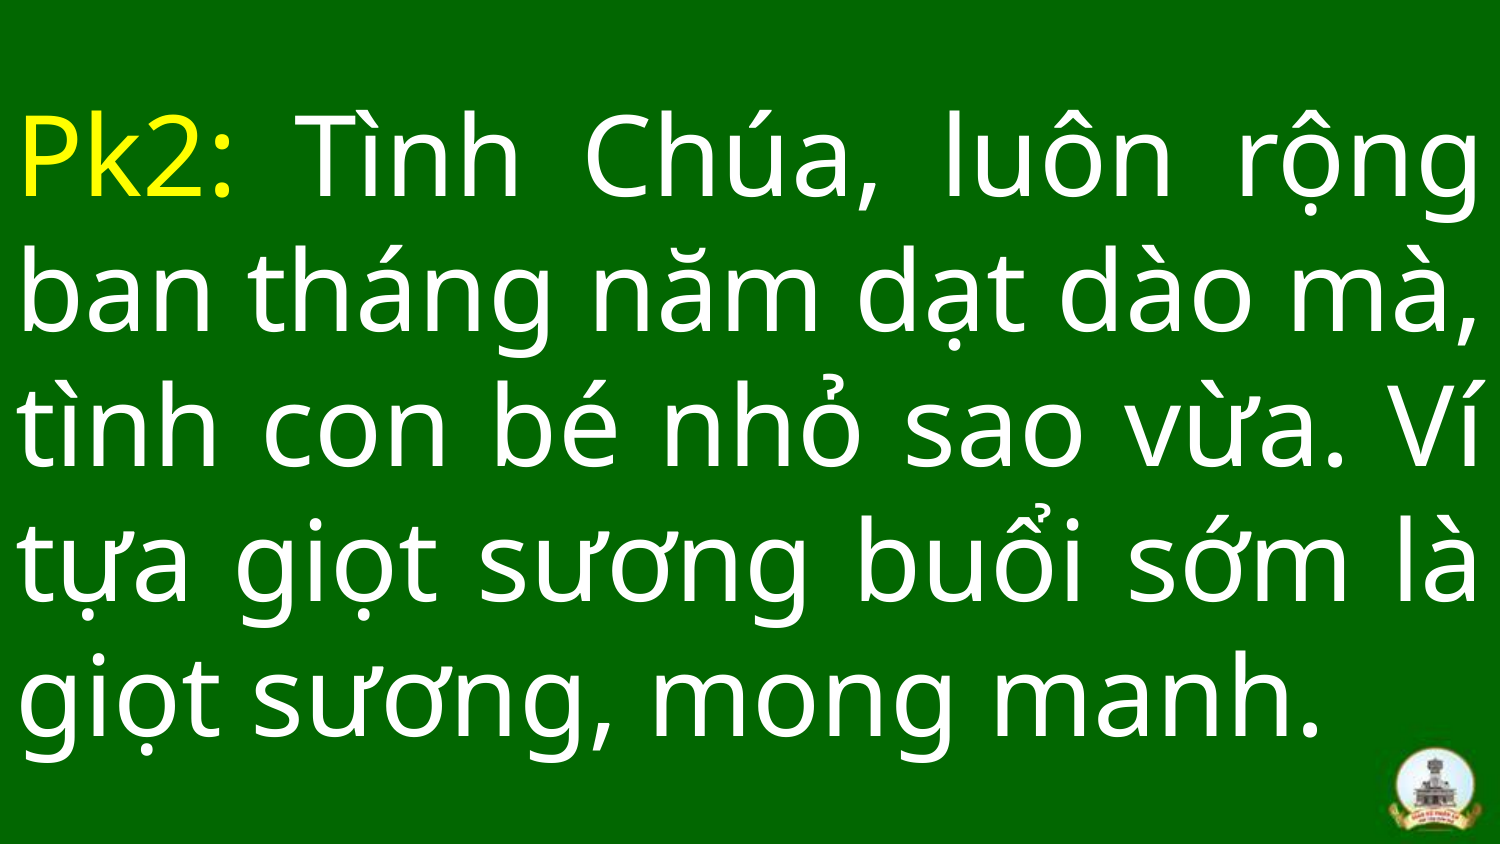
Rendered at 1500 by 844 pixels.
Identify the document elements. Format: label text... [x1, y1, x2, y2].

title Pk2: Tình Chúa, luôn rộng ban tháng năm dạt dào mà, tình con bé nhỏ sao vừa. Ví tựa giọt sương buổi sớm là giọt sương, mong manh. [0, 0, 1500, 844]
